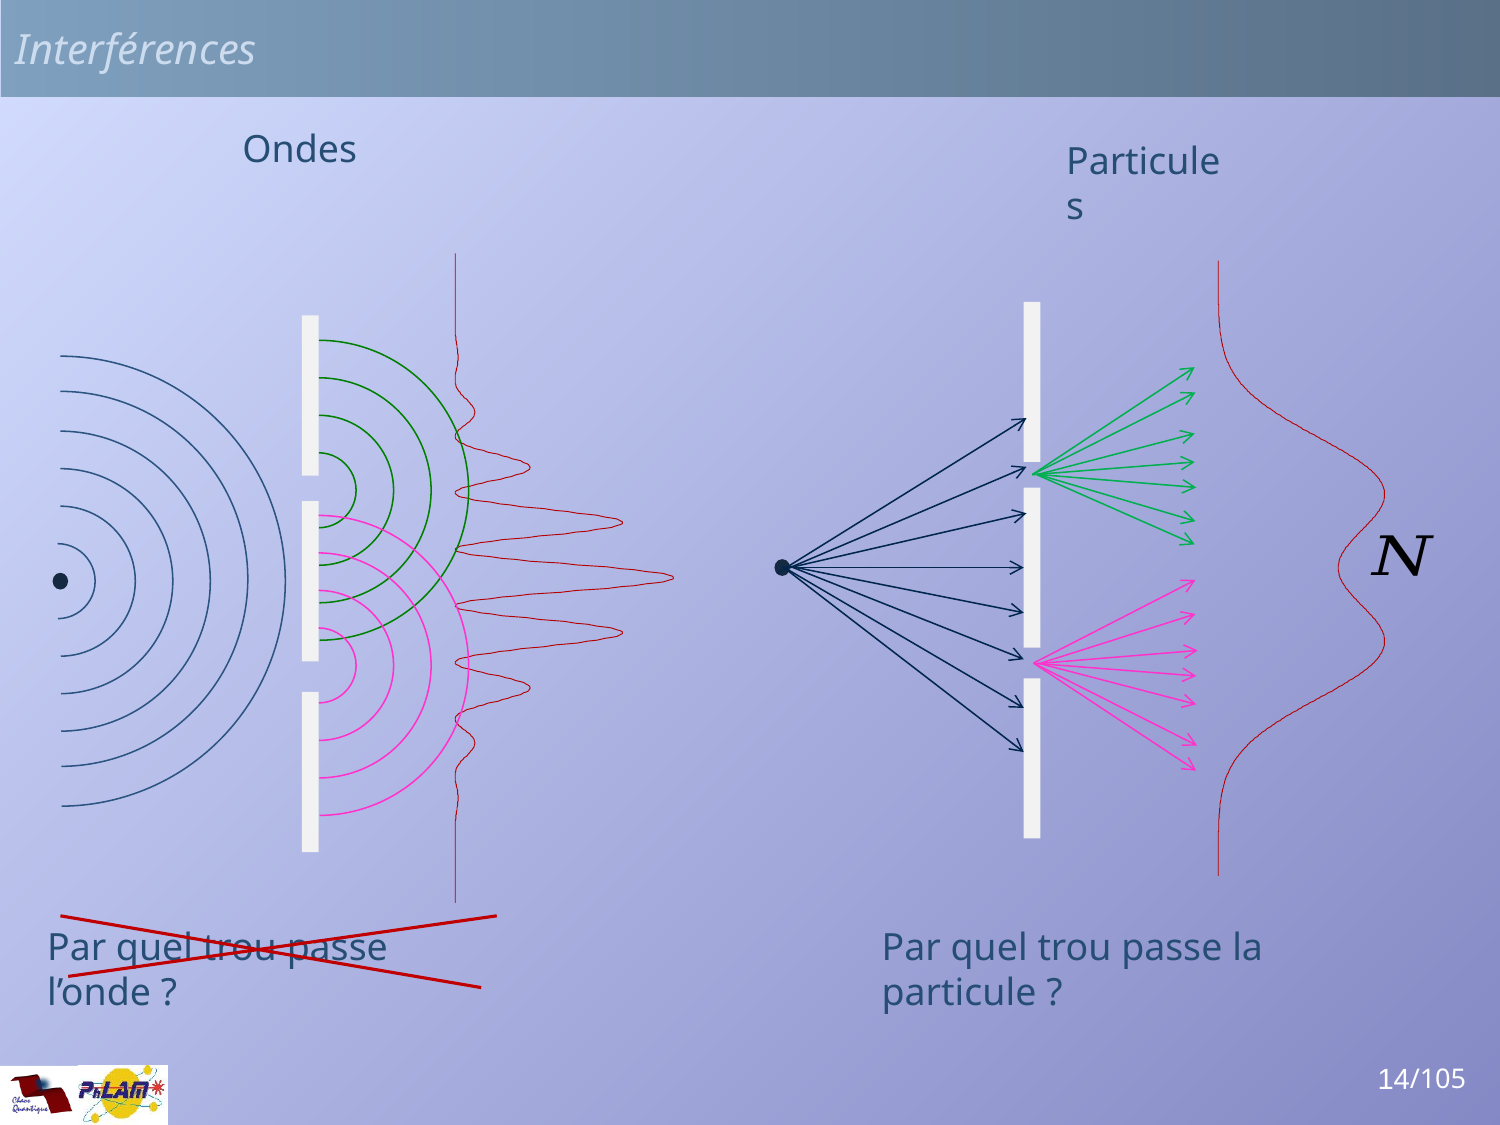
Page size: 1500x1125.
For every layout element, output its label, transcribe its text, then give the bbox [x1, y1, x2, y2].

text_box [0, 1065, 79, 1125]
text_box Par quel trou passe l’onde ? [32, 924, 539, 1021]
text_box Par quel trou passe la particule ? [866, 915, 1440, 1021]
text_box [0, 117, 714, 917]
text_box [774, 129, 1440, 889]
slide_number 14 [1074, 1024, 1425, 1103]
text_box /105 [1395, 1054, 1484, 1102]
title Interférences [0, 0, 1500, 97]
picture [79, 1065, 168, 1125]
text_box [60, 915, 497, 988]
